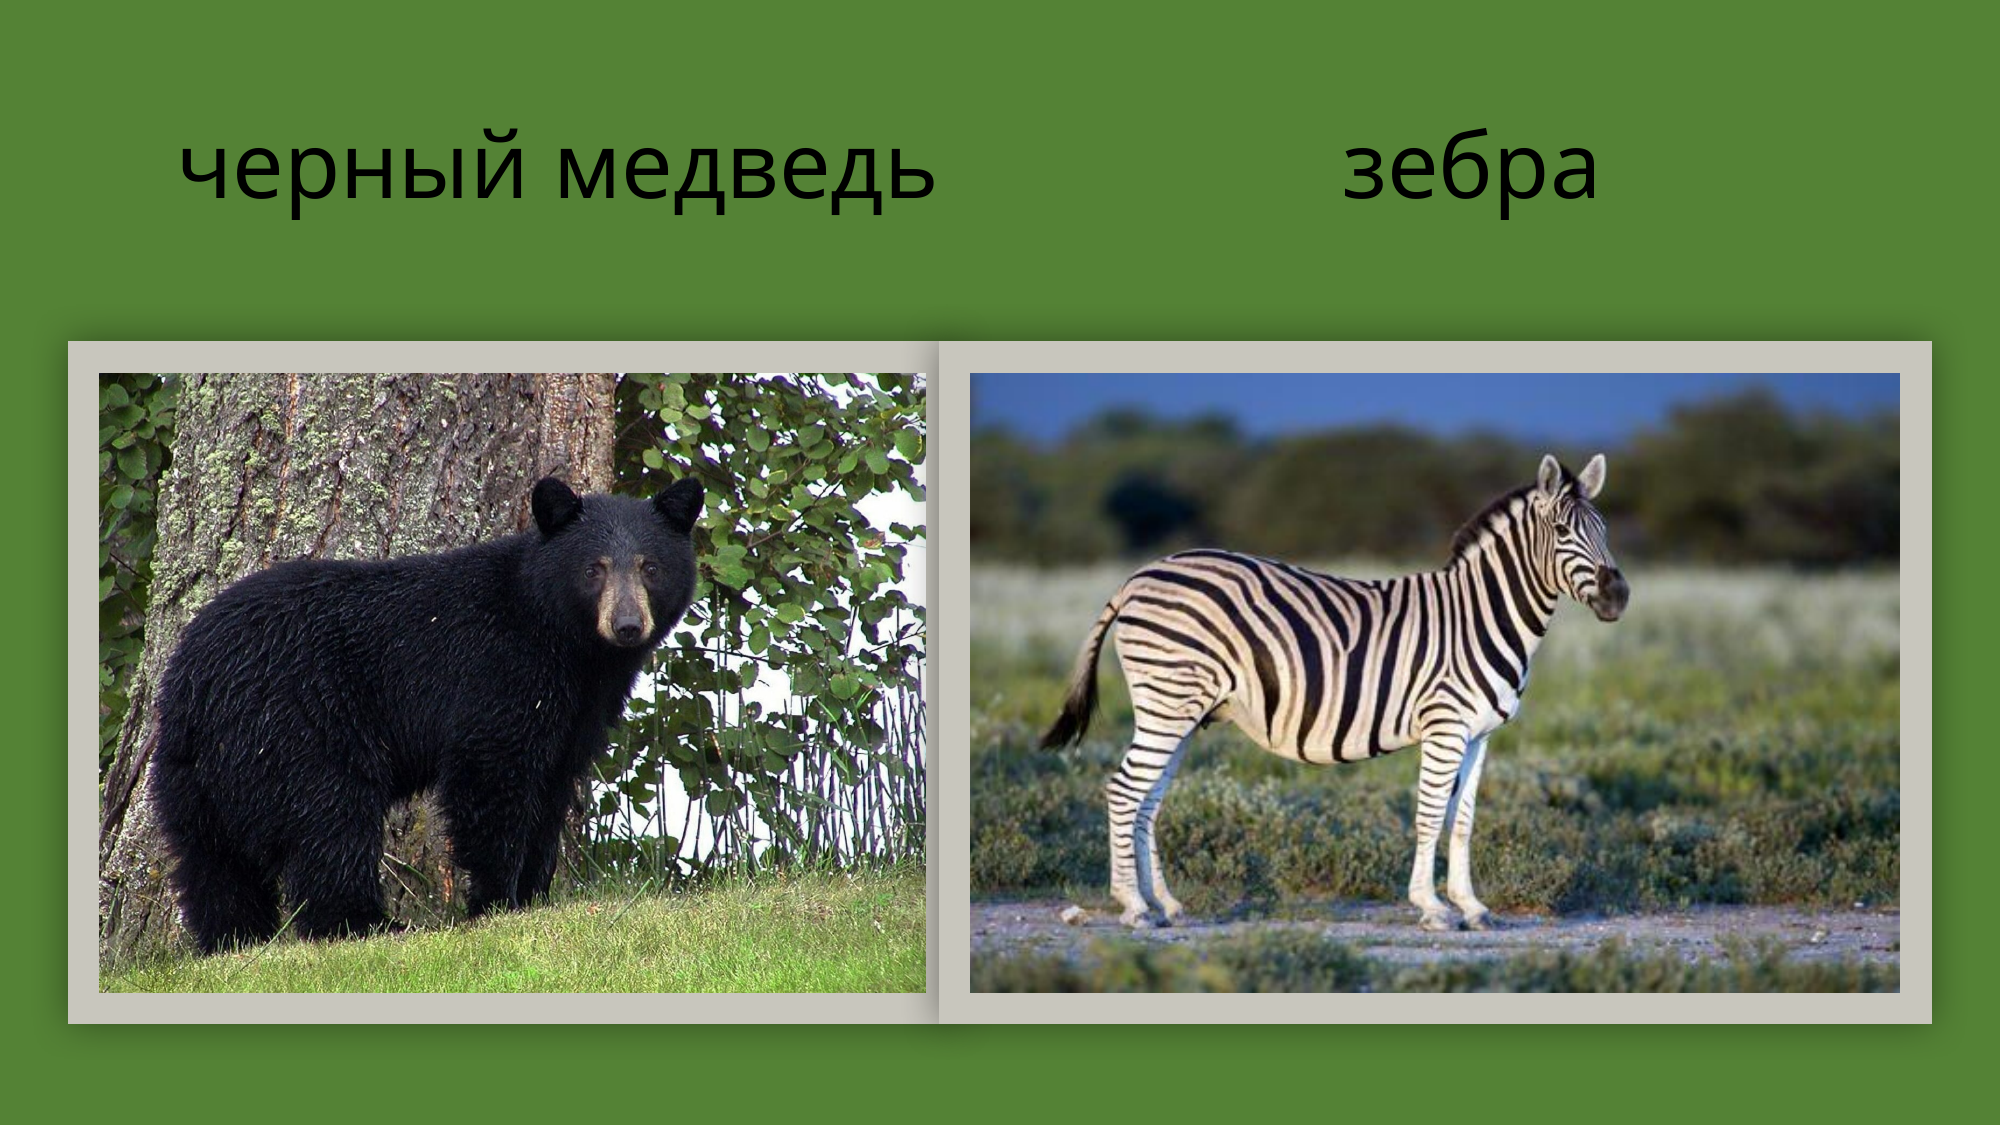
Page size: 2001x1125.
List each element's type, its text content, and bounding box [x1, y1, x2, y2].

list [99, 372, 926, 993]
title черный медведь зебра [137, 59, 1863, 278]
picture [969, 372, 1901, 993]
